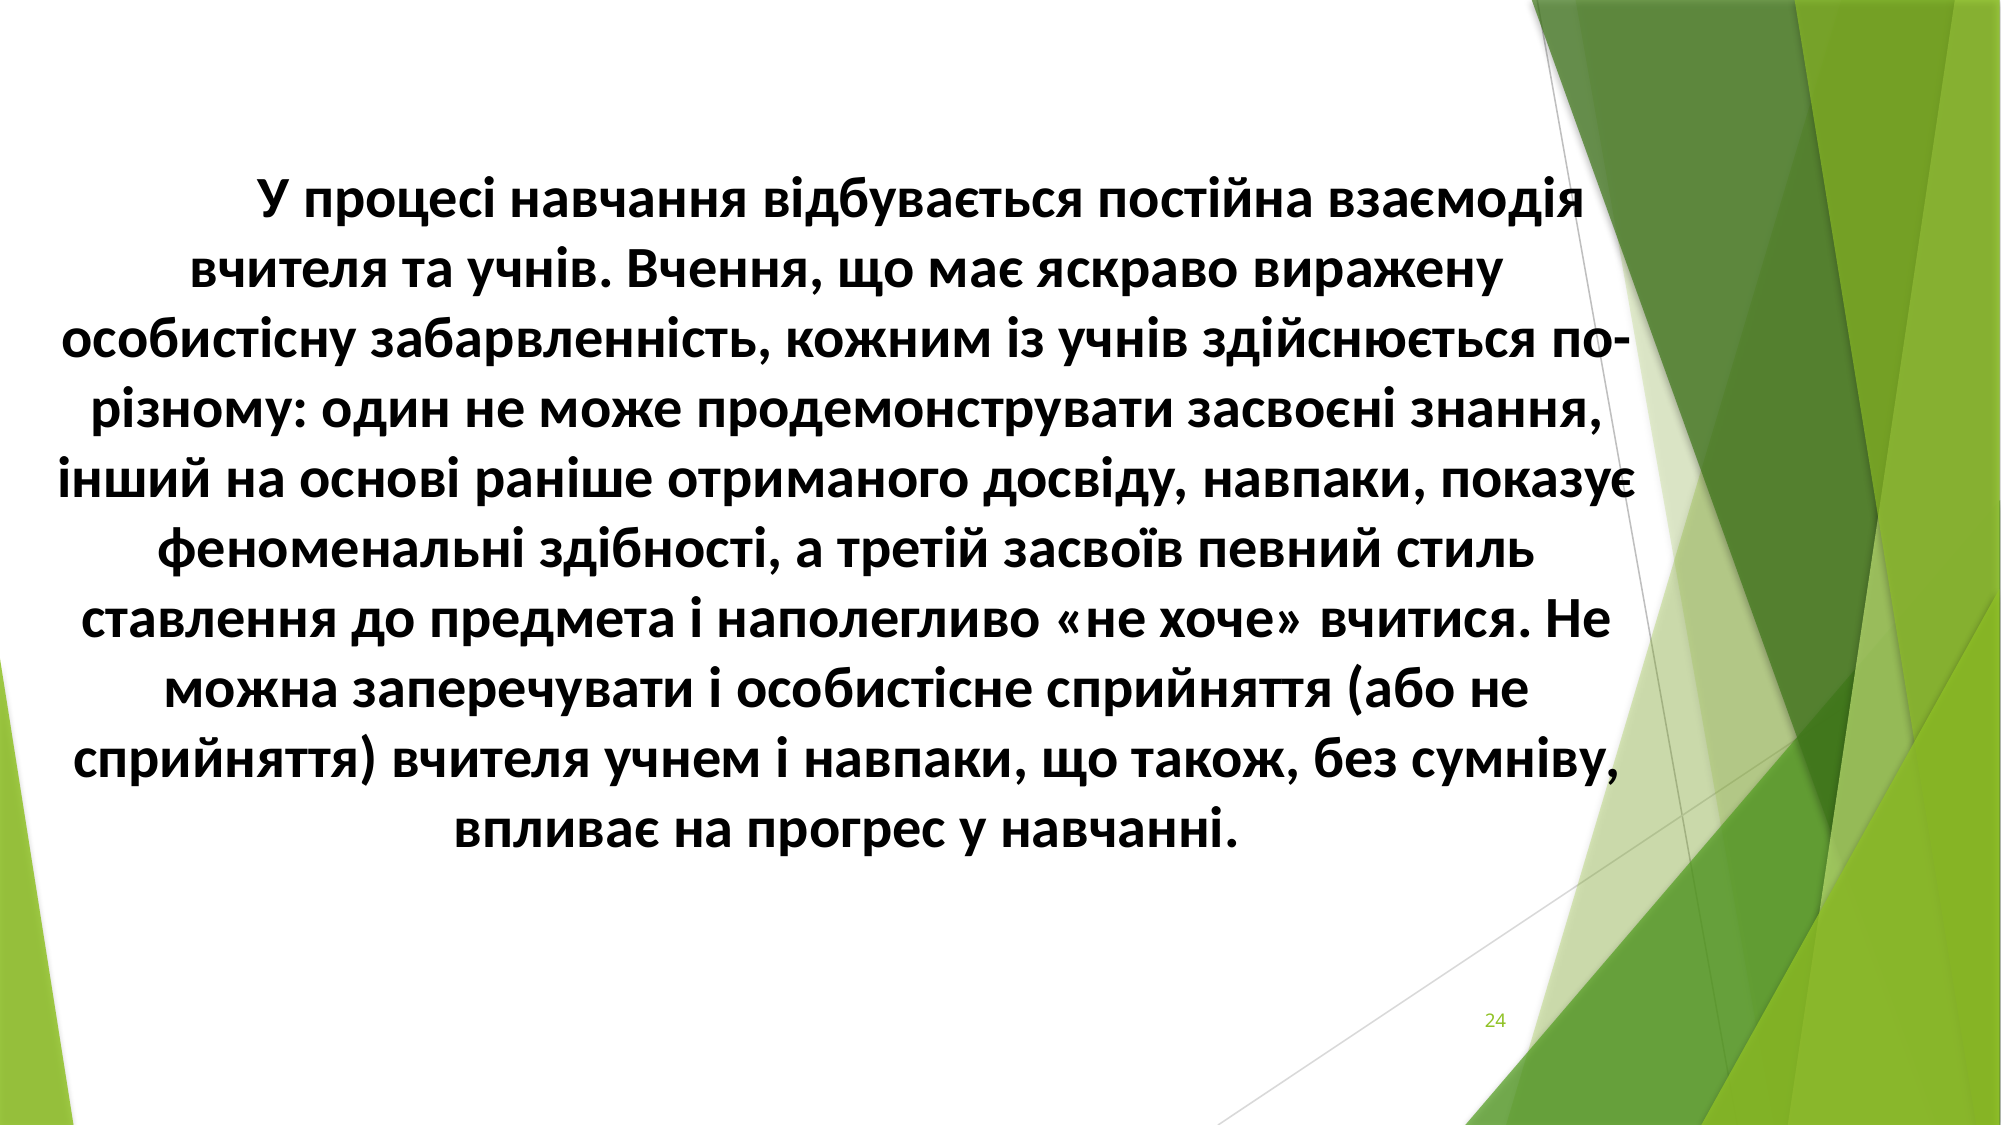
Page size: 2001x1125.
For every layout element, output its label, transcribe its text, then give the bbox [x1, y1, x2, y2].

title У процесі навчання відбувається постійна взаємодія вчителя та учнів. Вчення, що має яскраво виражену особистісну забарвленність, кожним із учнів здійснюється по-різному: один не може продемонструвати засвоєні знання, інший на основі раніше отриманого досвіду, навпаки, показує феноменальні здібності, а третій засвоїв певний стиль ставлення до предмета і наполегливо «не хоче» вчитися. Не можна заперечувати і особистісне сприйняття (або не сприйняття) вчителя учнем і навпаки, що також, без сумніву, впливає на прогрес у навчанні. [32, 151, 1662, 1125]
slide_number 24 [1409, 991, 1522, 1051]
